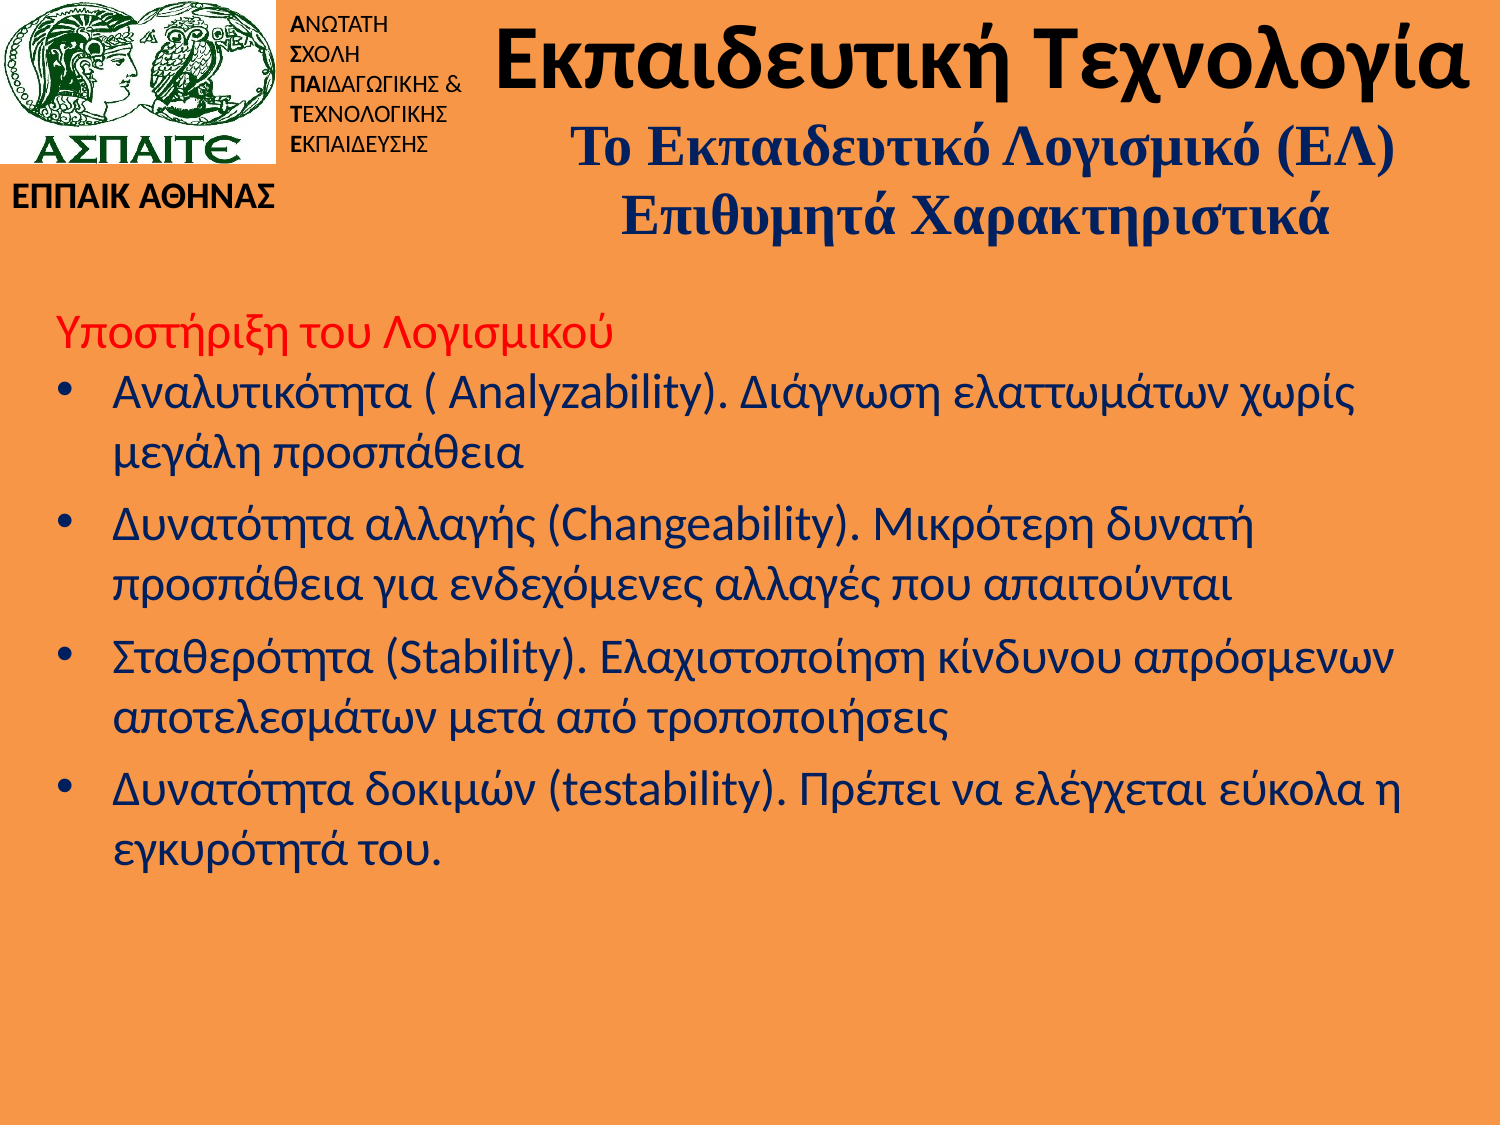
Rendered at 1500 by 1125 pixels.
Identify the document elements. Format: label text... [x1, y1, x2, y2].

text_box ΑΝΩΤΑΤΗ ΣΧΟΛΗ ΠΑΙΔΑΓΩΓΙΚΗΣ & ΤΕΧΝΟΛΟΓΙΚΗΣ ΕΚΠΑΙΔΕΥΣΗΣ [276, 0, 491, 165]
text_box ΕΠΠΑΙΚ ΑΘΗΝΑΣ [0, 163, 291, 223]
picture [0, 0, 276, 164]
title Εκπαιδευτική Τεχνολογία Το Εκπαιδευτικό Λογισμικό (ΕΛ) Επιθυμητά Χαρακτηριστικά [466, 0, 1500, 244]
text_box Υποστήριξη του Λογισμικού Αναλυτικότητα ( Analyzability). Διάγνωση ελαττωμάτων χωρίς μεγάλη προσπάθεια Δυνατότητα αλλαγής (Changeability). Μικρότερη δυνατή προσπάθεια για ενδεχόμενες αλλαγές που απαιτούνται Σταθερότητα (Stability). Ελαχιστοποίηση κίνδυνου απρόσμενων αποτελεσμάτων μετά από τροποποιήσεις Δυνατότητα δοκιμών (testability). Πρέπει να ελέγχεται εύκολα η εγκυρότητά του. [41, 290, 1483, 883]
